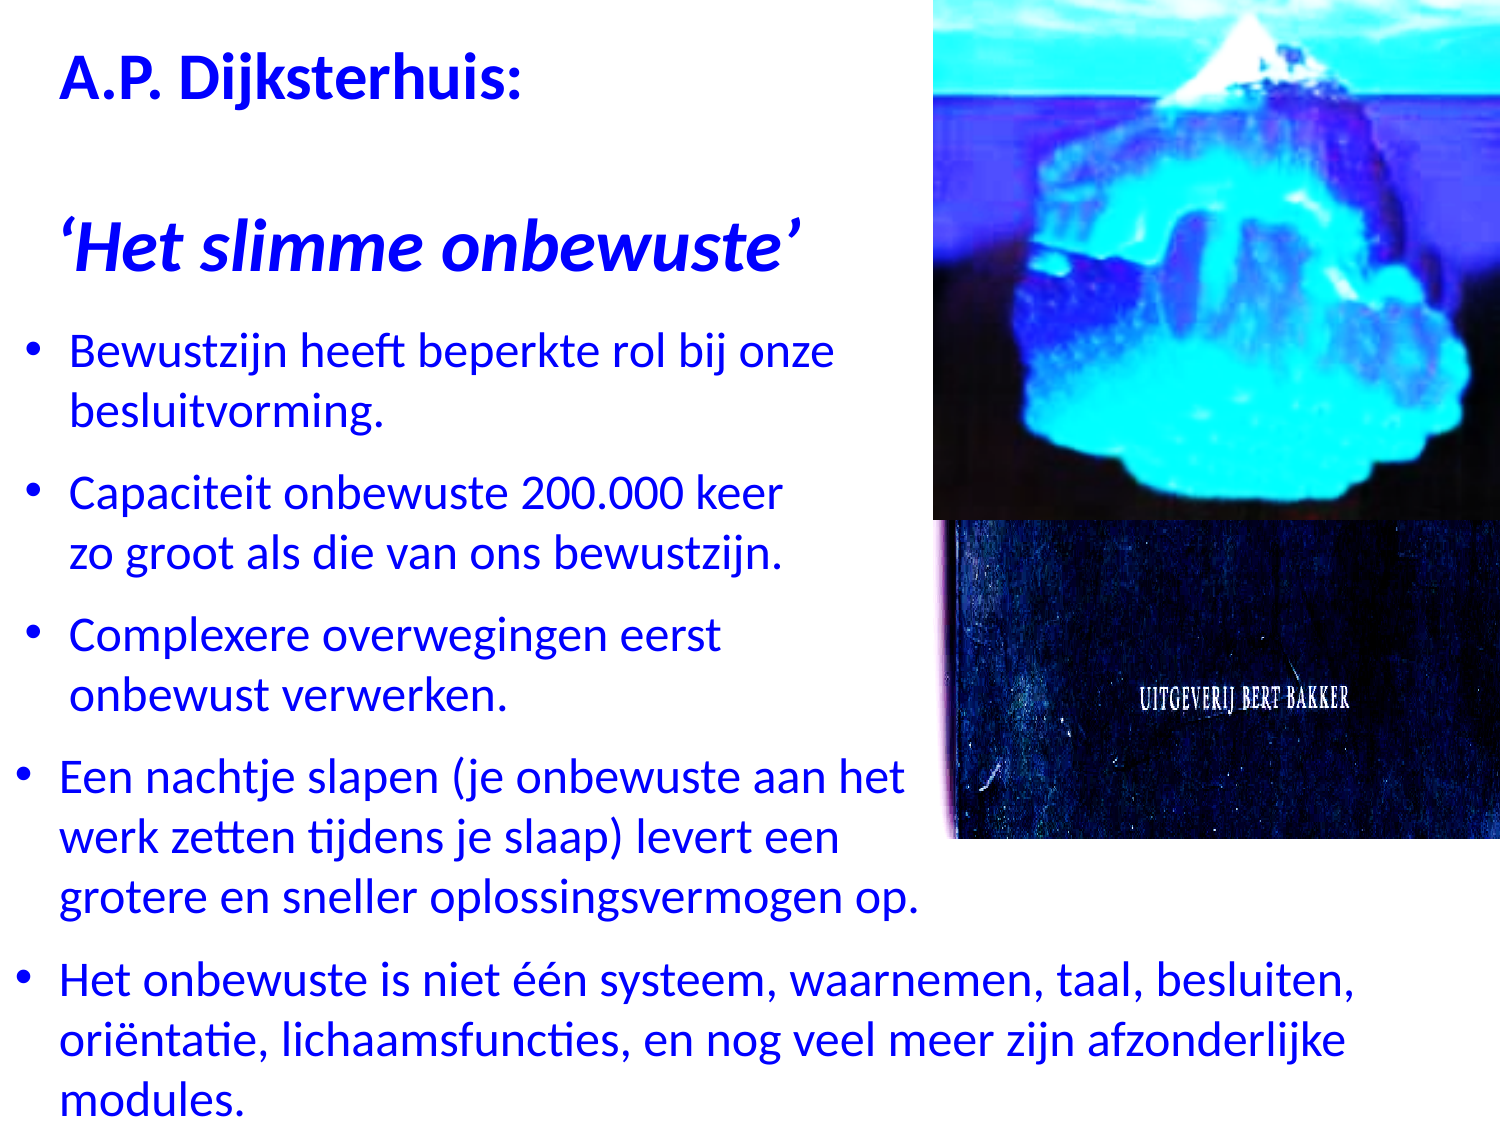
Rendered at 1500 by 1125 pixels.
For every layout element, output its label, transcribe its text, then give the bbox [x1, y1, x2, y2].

text_box Bewustzijn heeft beperkte rol bij onze besluitvorming. [9, 310, 928, 445]
text_box A.P. Dijksterhuis: [44, 25, 715, 121]
text_box Een nachtje slapen (je onbewuste aan het werk zetten tijdens je slaap) levert een grotere en sneller oplossingsvermogen op. [0, 736, 950, 931]
text_box Complexere overwegingen eerst onbewust verwerken. [9, 594, 884, 729]
text_box Het onbewuste is niet één systeem, waarnemen, taal, besluiten, oriëntatie, lichaamsfuncties, en nog veel meer zijn afzonderlijke modules. [0, 938, 1500, 1125]
text_box ‘Het slimme onbewuste’ [40, 188, 928, 294]
picture [933, 0, 1500, 839]
text_box Capaciteit onbewuste 200.000 keer zo groot als die van ons bewustzijn. [9, 452, 845, 587]
